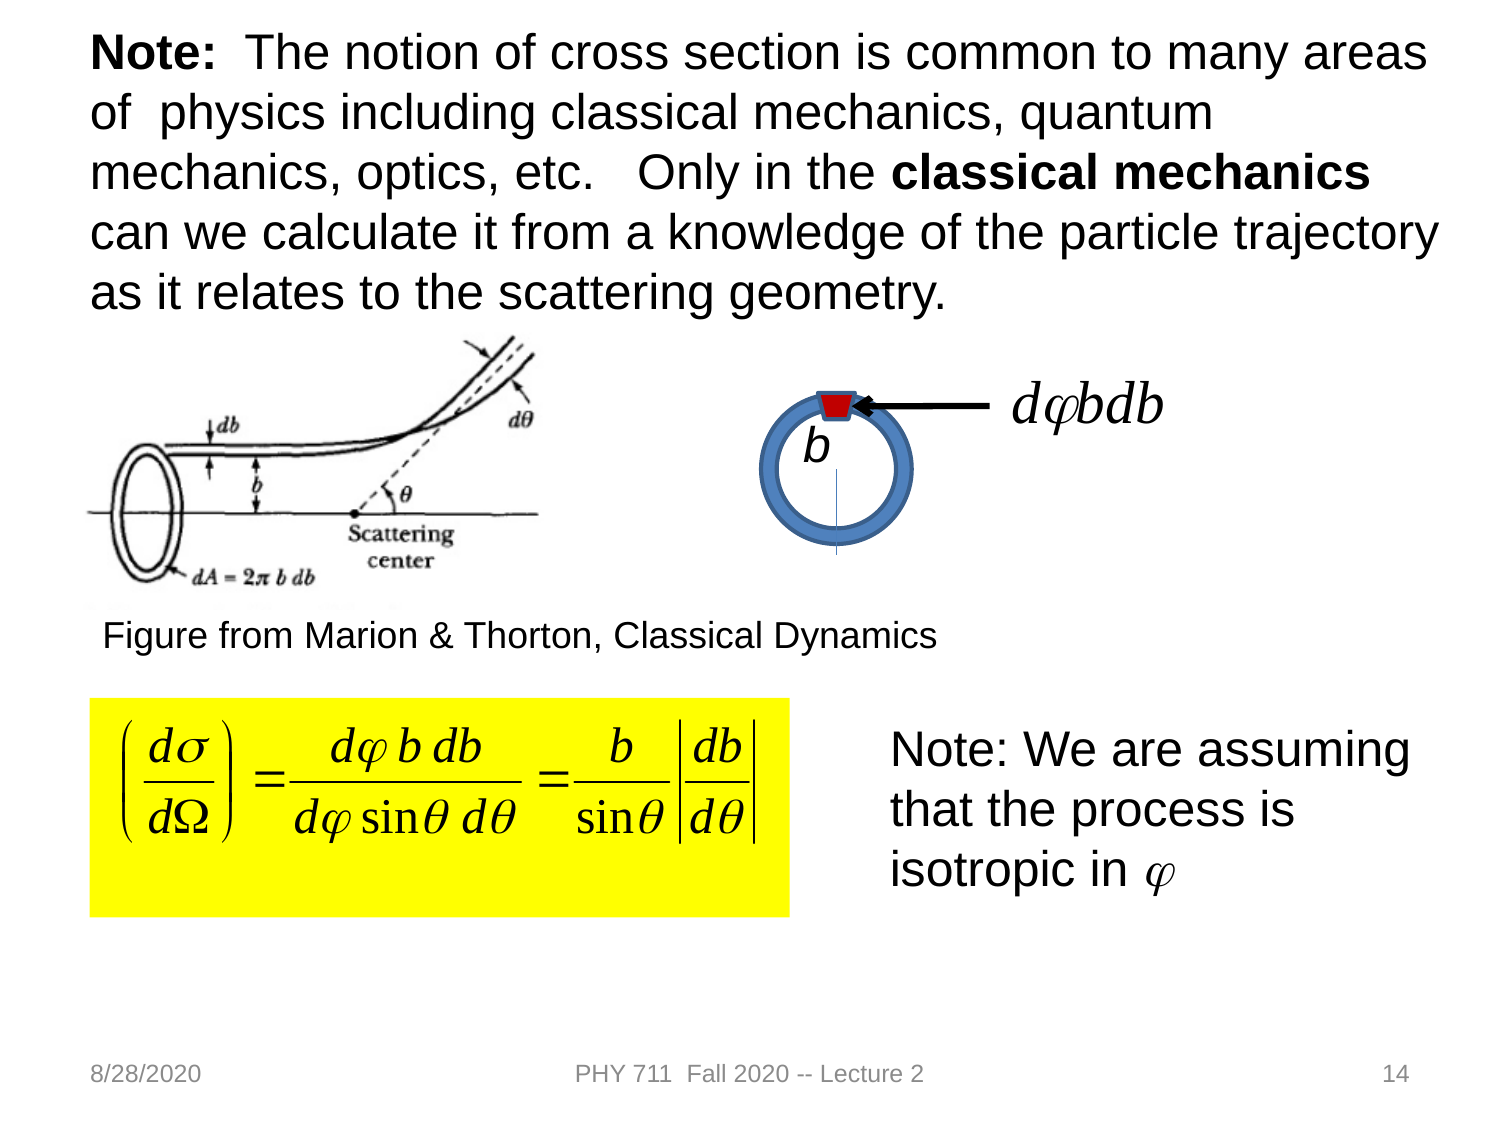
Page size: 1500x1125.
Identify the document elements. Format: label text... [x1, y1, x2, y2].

text_box Note: We are assuming that the process is isotropic in j [875, 709, 1450, 904]
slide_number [75, 1042, 425, 1103]
text_box Note: The notion of cross section is common to many areas of physics including classical mechanics, quantum mechanics, optics, etc. Only in the classical mechanics can we calculate it from a knowledge of the particle trajectory as it relates to the scattering geometry. [75, 12, 1475, 328]
picture [36, 289, 588, 611]
slide_number 14 [1074, 1042, 1425, 1103]
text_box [89, 697, 790, 918]
text_box Figure from Marion & Thorton, Classical Dynamics [87, 603, 1338, 664]
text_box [760, 367, 1176, 556]
footer PHY 711 Fall 2020 -- Lecture 2 [512, 1042, 988, 1103]
